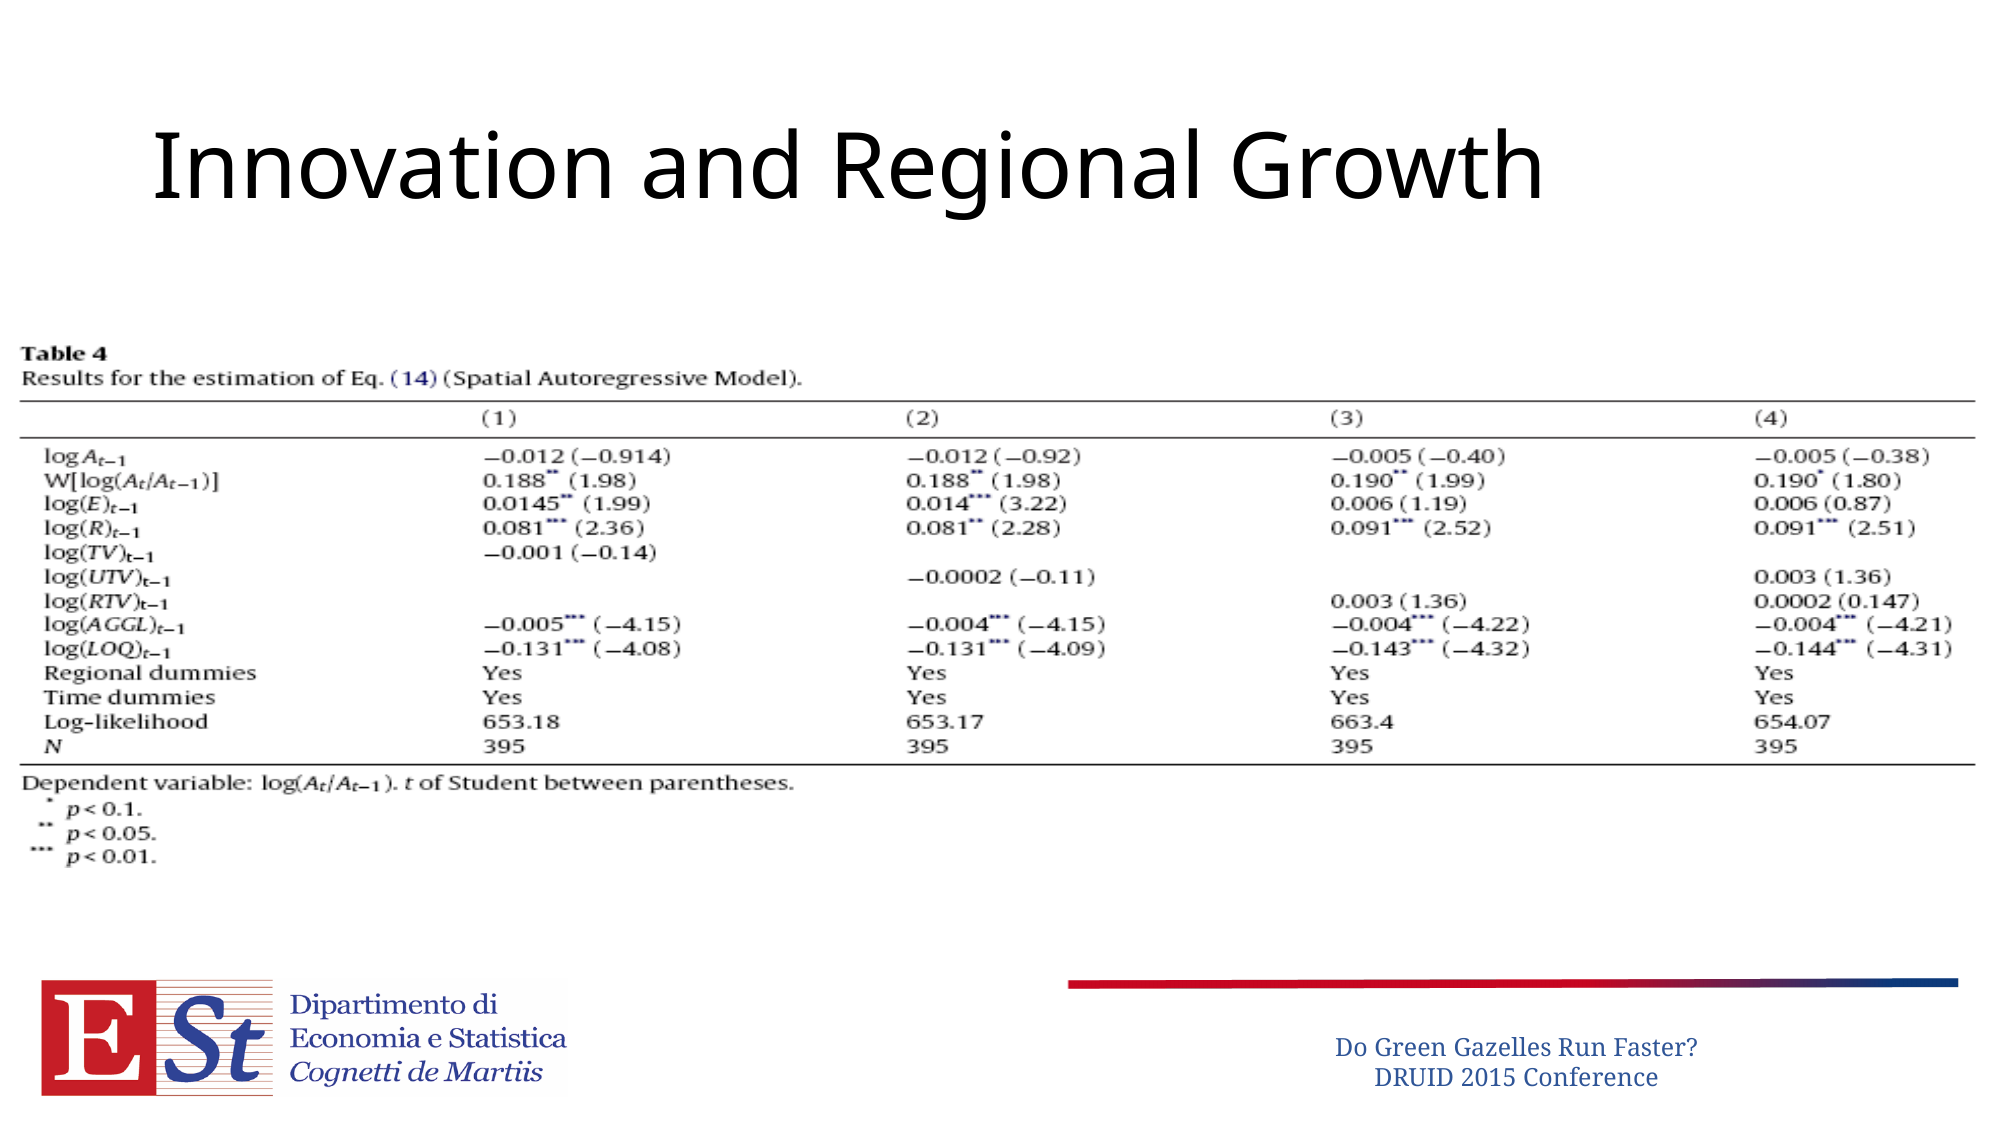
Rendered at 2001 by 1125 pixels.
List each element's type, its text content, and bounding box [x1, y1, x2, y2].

picture [0, 335, 1988, 868]
title Innovation and Regional Growth [137, 59, 1863, 278]
picture [1066, 978, 1962, 989]
picture [40, 978, 568, 1097]
